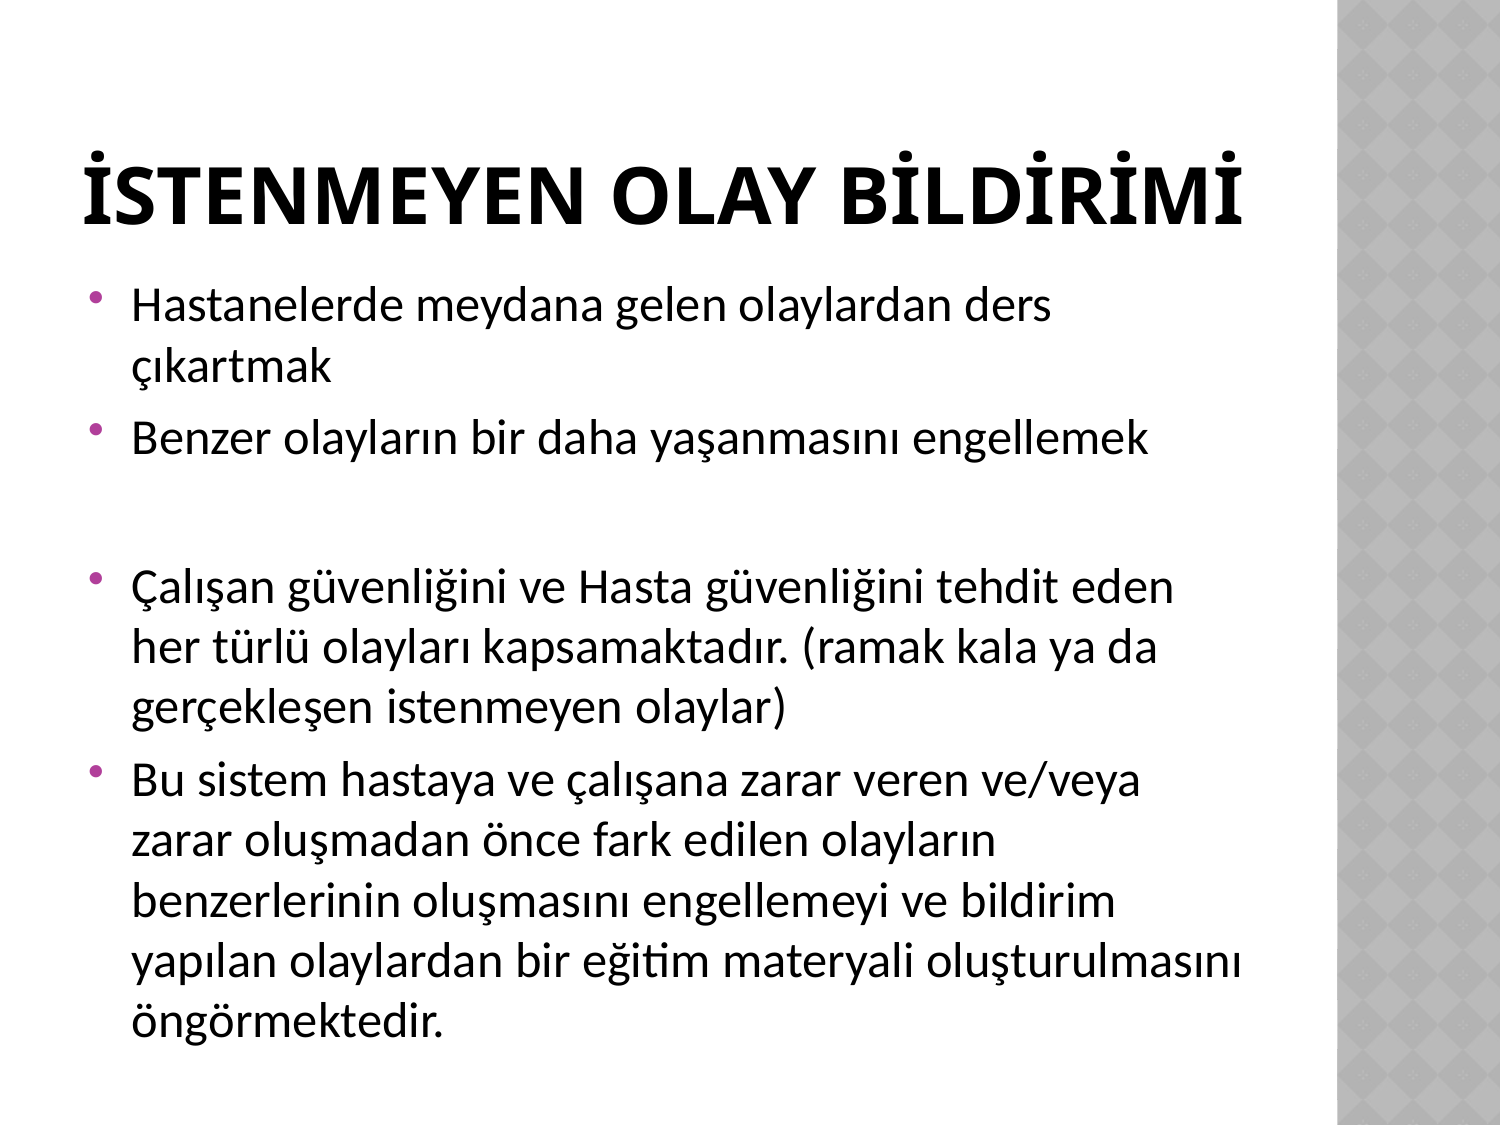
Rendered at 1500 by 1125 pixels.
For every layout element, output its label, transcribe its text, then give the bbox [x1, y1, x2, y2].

title İSTENMEYEN OLAY BİLDİRİMİ [75, 52, 1263, 240]
list Hastanelerde meydana gelen olaylardan ders çıkartmak Benzer olayların bir daha yaşanmasını engellemek Çalışan güvenliğini ve Hasta güvenliğini tehdit eden her türlü olayları kapsamaktadır. (ramak kala ya da gerçekleşen istenmeyen olaylar) Bu sistem hastaya ve çalışana zarar veren ve/veya zarar oluşmadan önce fark edilen olayların benzerlerinin oluşmasını engellemeyi ve bildirim yapılan olaylardan bir eğitim materyali oluşturulmasını öngörmektedir. [75, 264, 1263, 1059]
